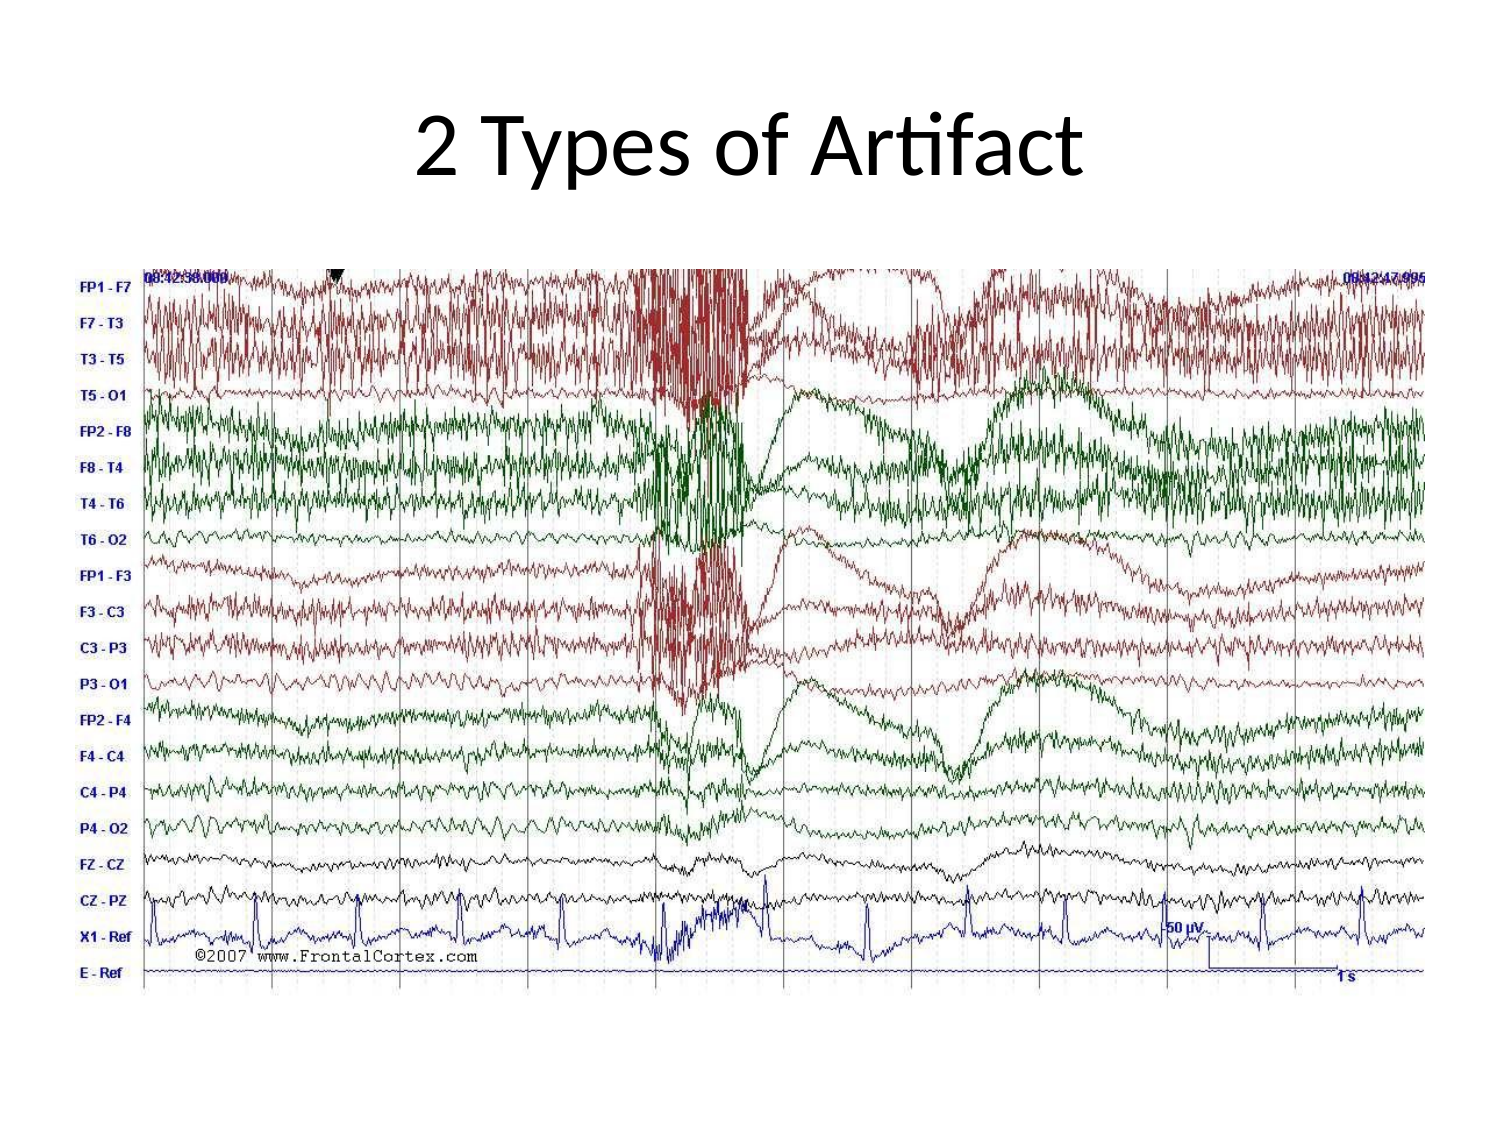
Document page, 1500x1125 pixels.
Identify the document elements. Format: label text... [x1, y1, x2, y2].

title 2 Types of Artifact [75, 45, 1425, 233]
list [74, 262, 1426, 1006]
